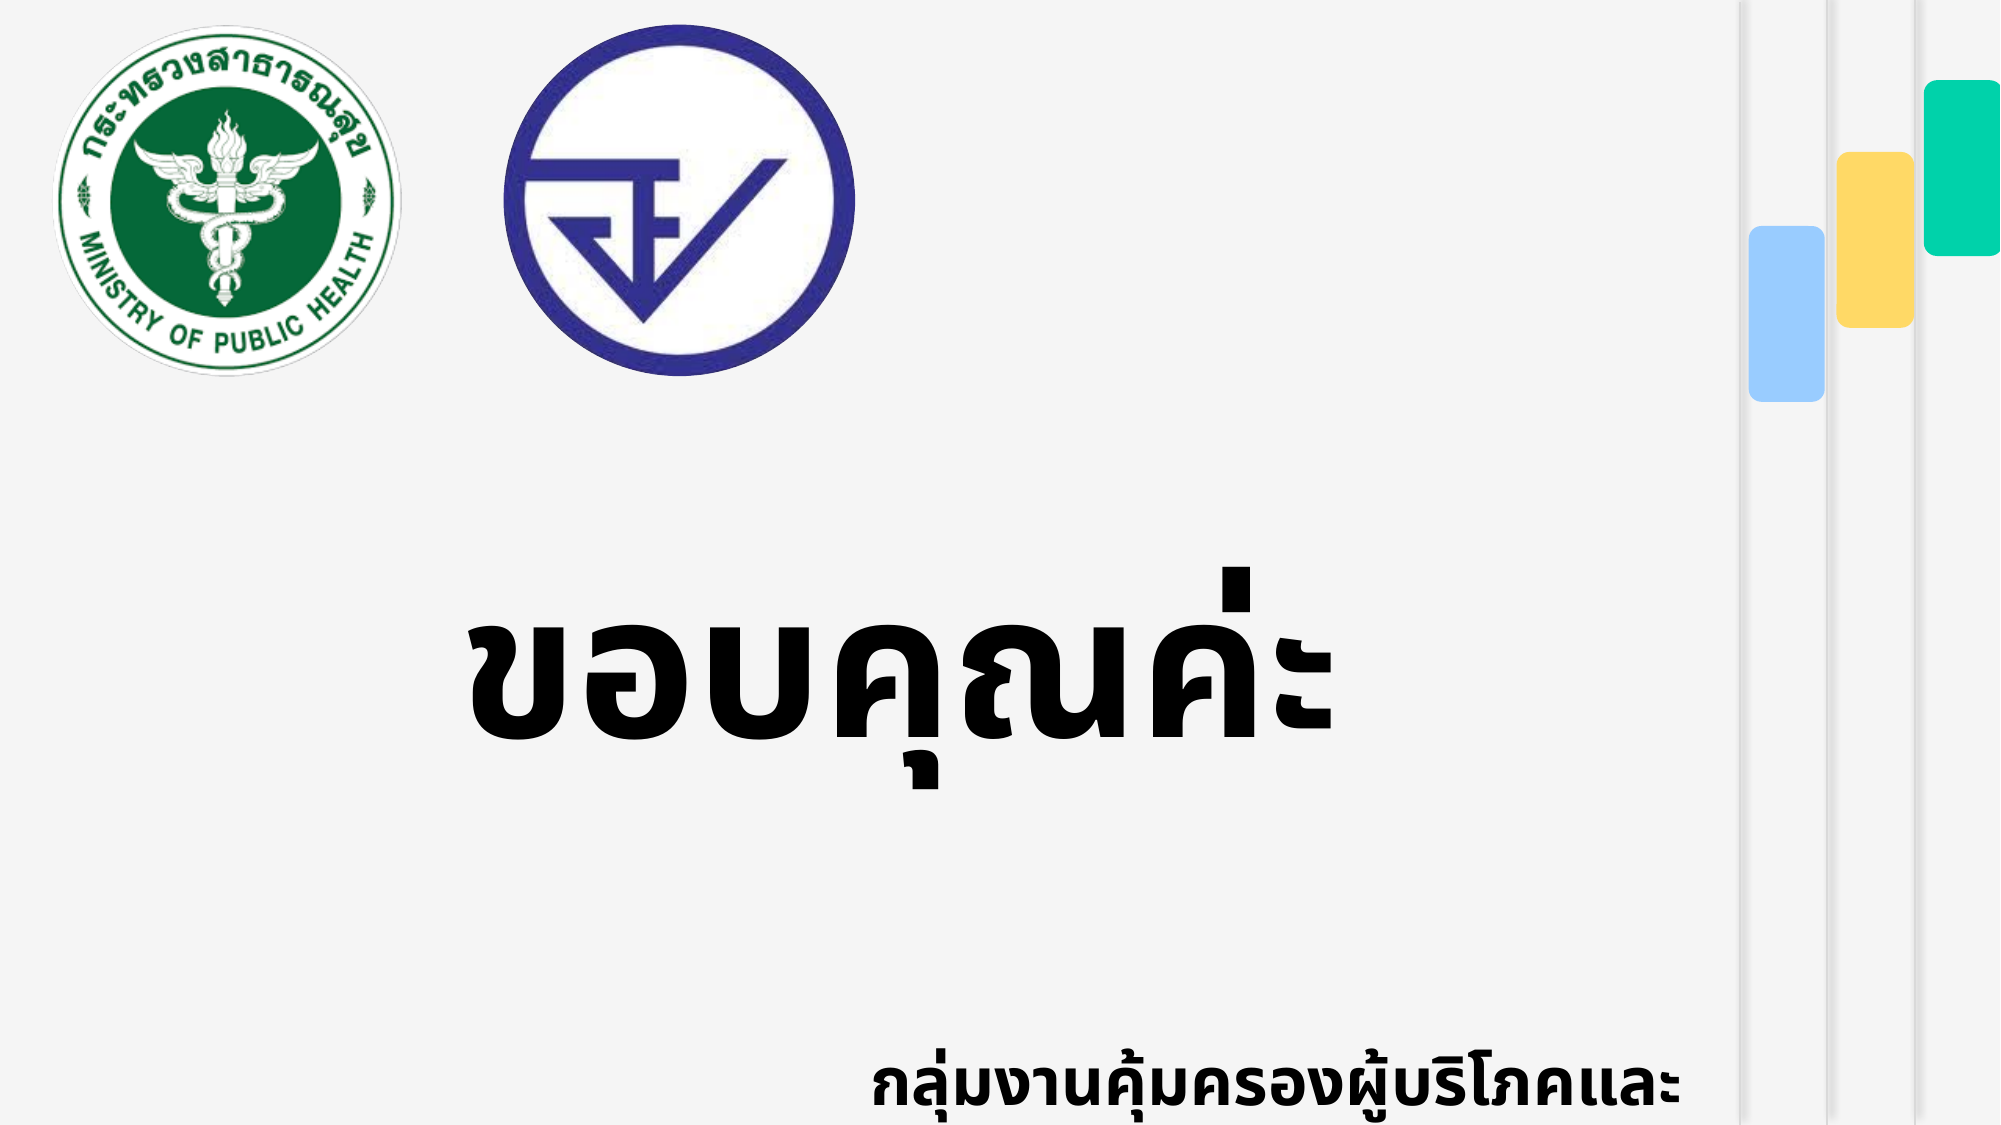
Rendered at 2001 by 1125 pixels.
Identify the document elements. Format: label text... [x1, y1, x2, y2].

text_box กลุ่มงานคุ้มครองผู้บริโภคและเภสัชสาธารณสุข [855, 1031, 1731, 1125]
text_box [1835, 150, 1914, 329]
picture [51, 25, 402, 377]
text_box [1747, 224, 1826, 403]
text_box [1922, 79, 2000, 258]
text_box ขอบคุณค่ะ [293, 529, 1507, 785]
picture [503, 24, 856, 377]
